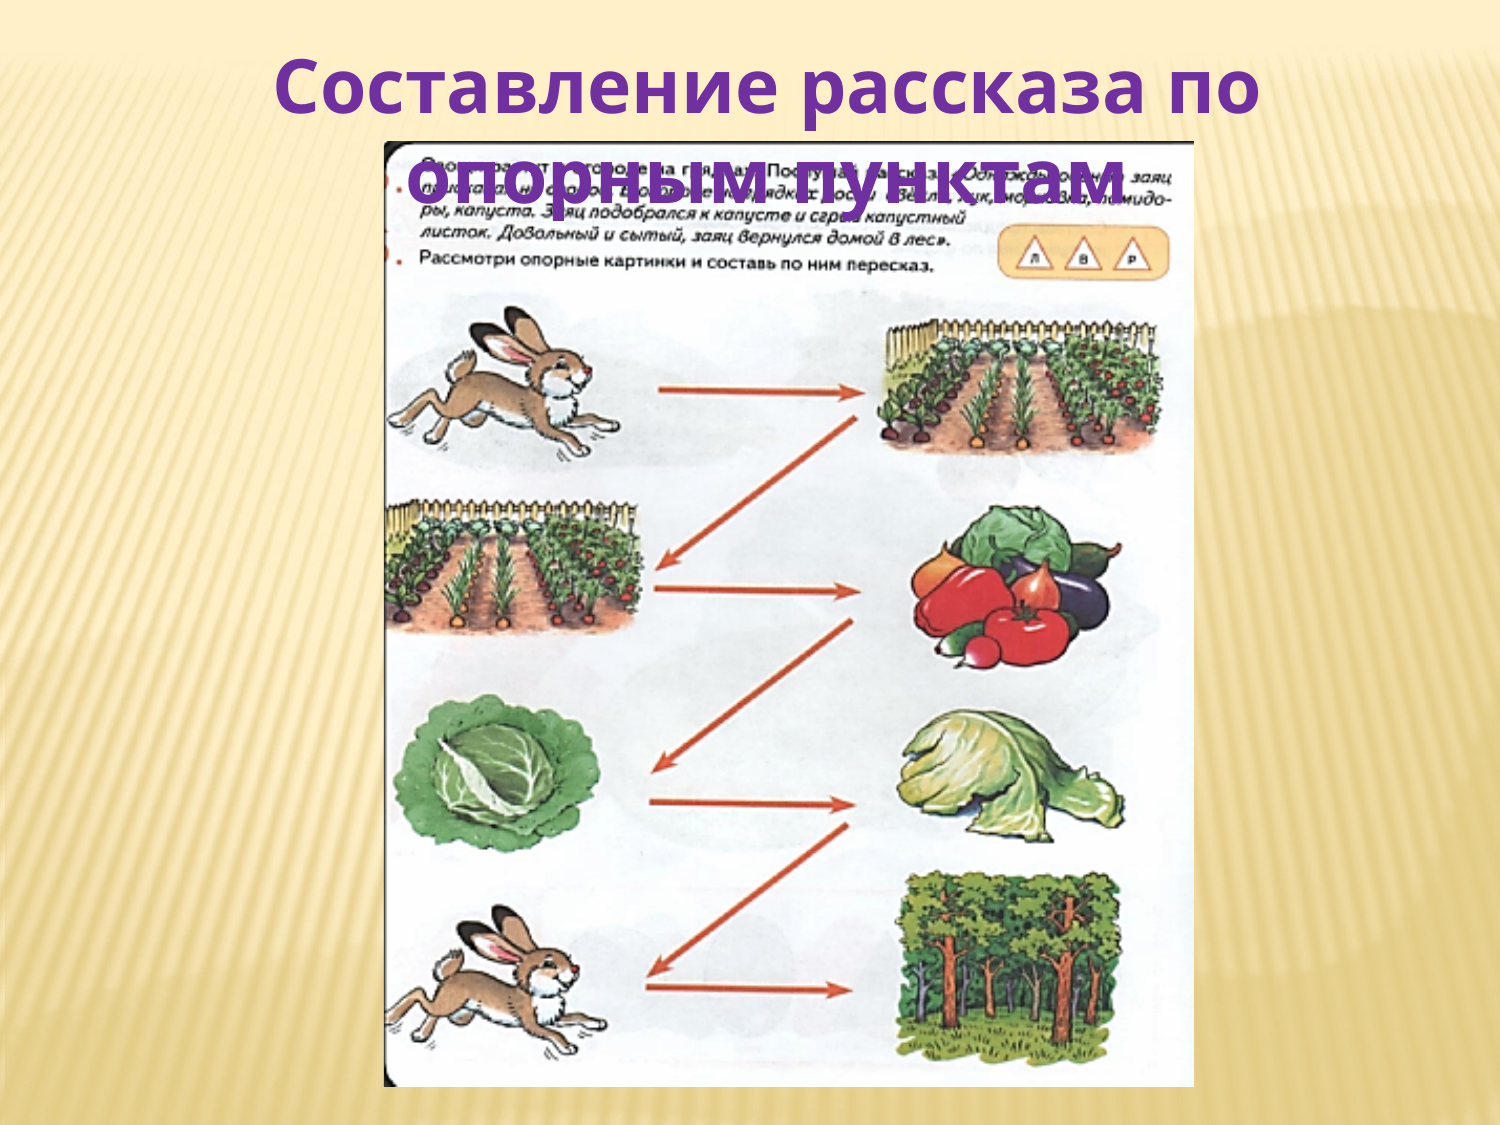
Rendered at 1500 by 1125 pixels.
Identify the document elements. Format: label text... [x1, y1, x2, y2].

picture [383, 140, 1195, 1087]
text_box Составление рассказа по опорным пунктам [88, 30, 1447, 226]
